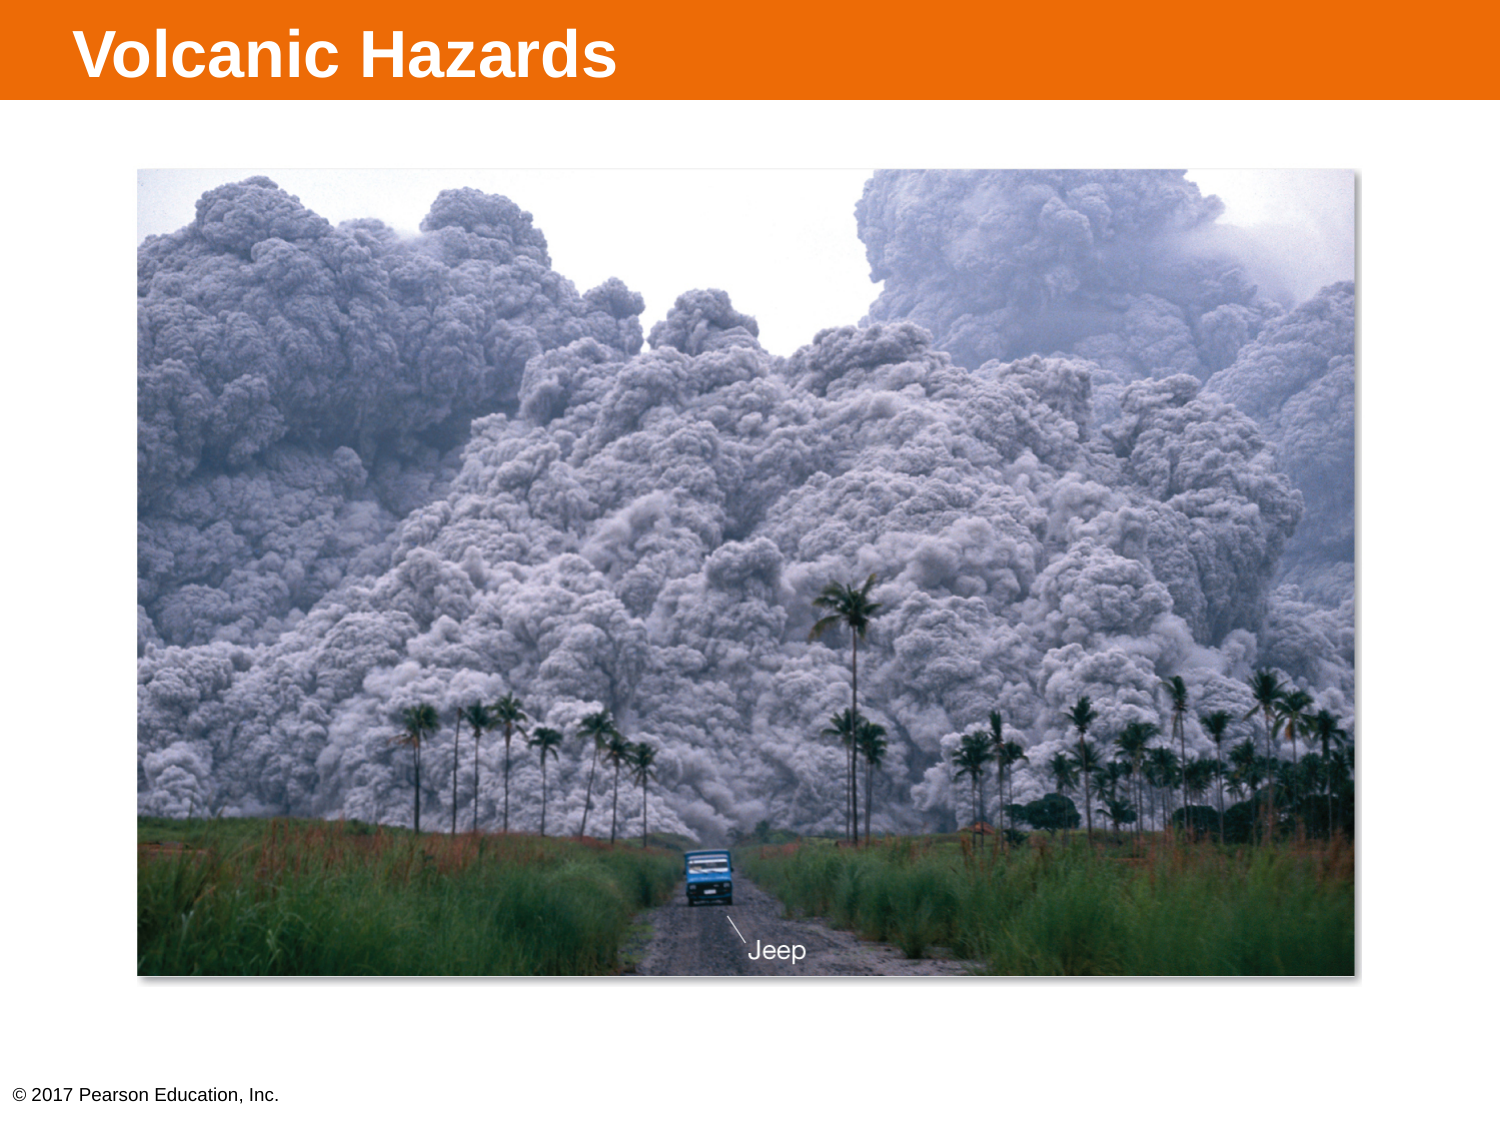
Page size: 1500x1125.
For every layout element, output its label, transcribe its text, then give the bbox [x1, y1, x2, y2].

picture [132, 163, 1368, 987]
title Volcanic Hazards [0, 2, 1498, 98]
